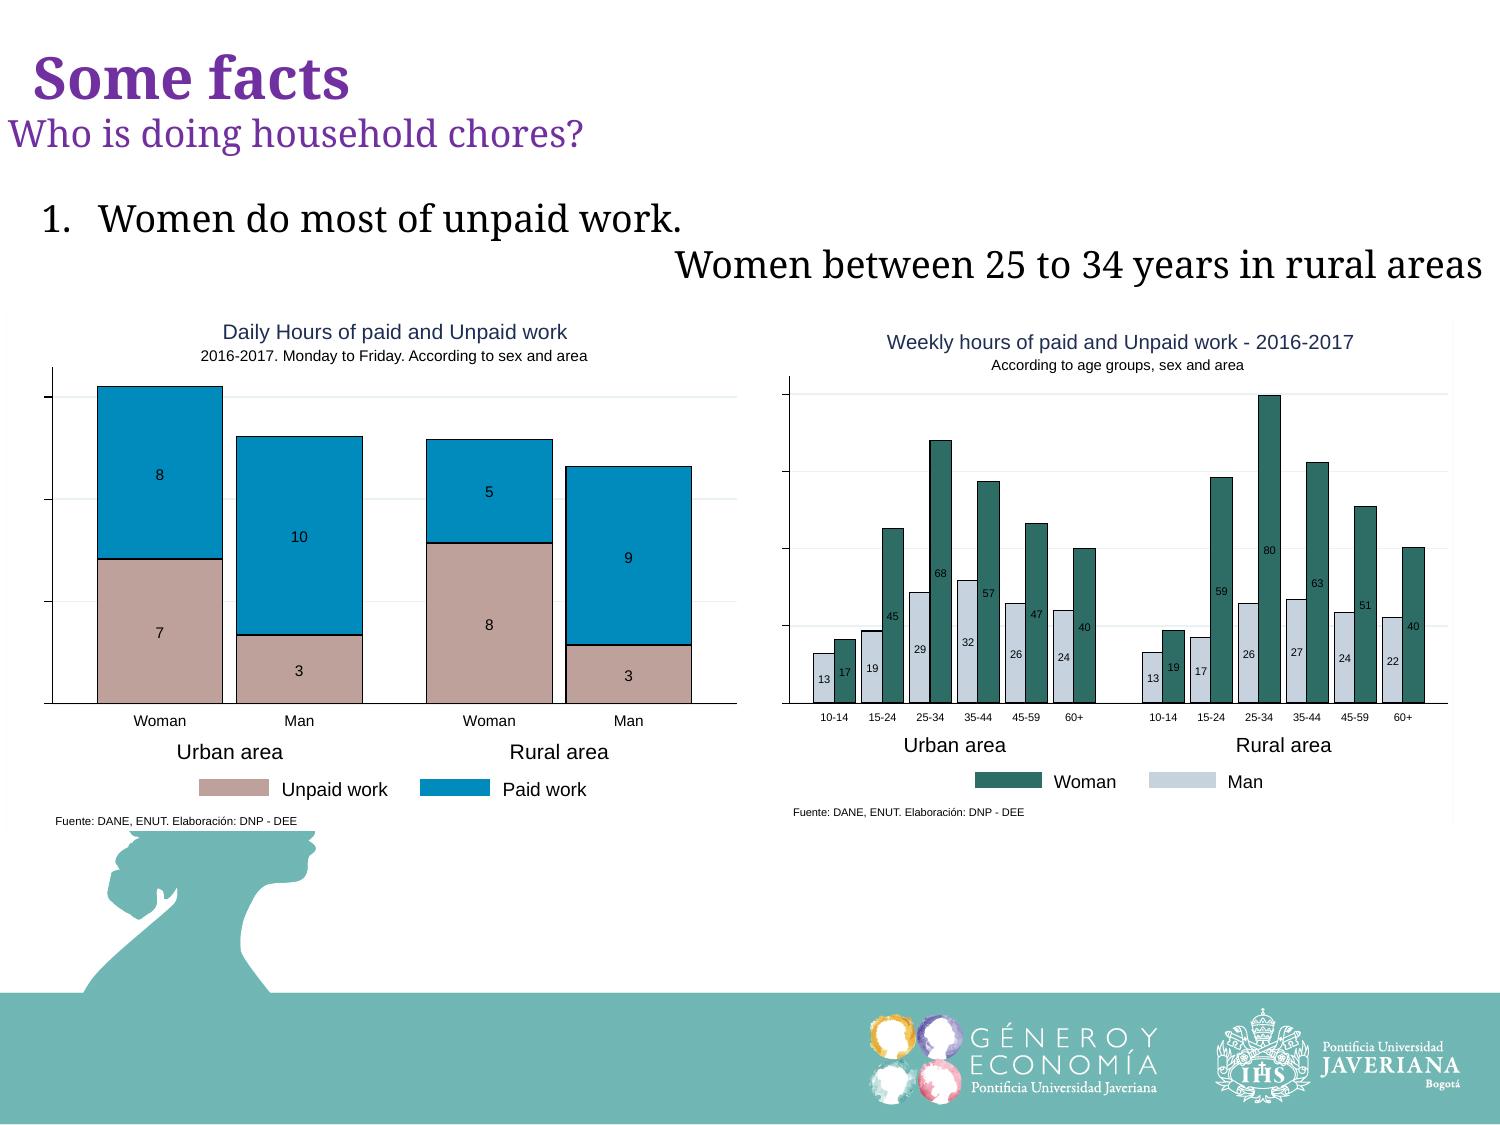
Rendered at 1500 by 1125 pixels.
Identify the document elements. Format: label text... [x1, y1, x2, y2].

text_box Women between 25 to 34 years in rural areas [659, 233, 1499, 294]
text_box Some facts [18, 34, 366, 102]
text_box Who is doing household chores? [0, 102, 600, 162]
text_box Women do most of unpaid work. [26, 188, 1423, 293]
picture [0, 0, 1500, 1125]
